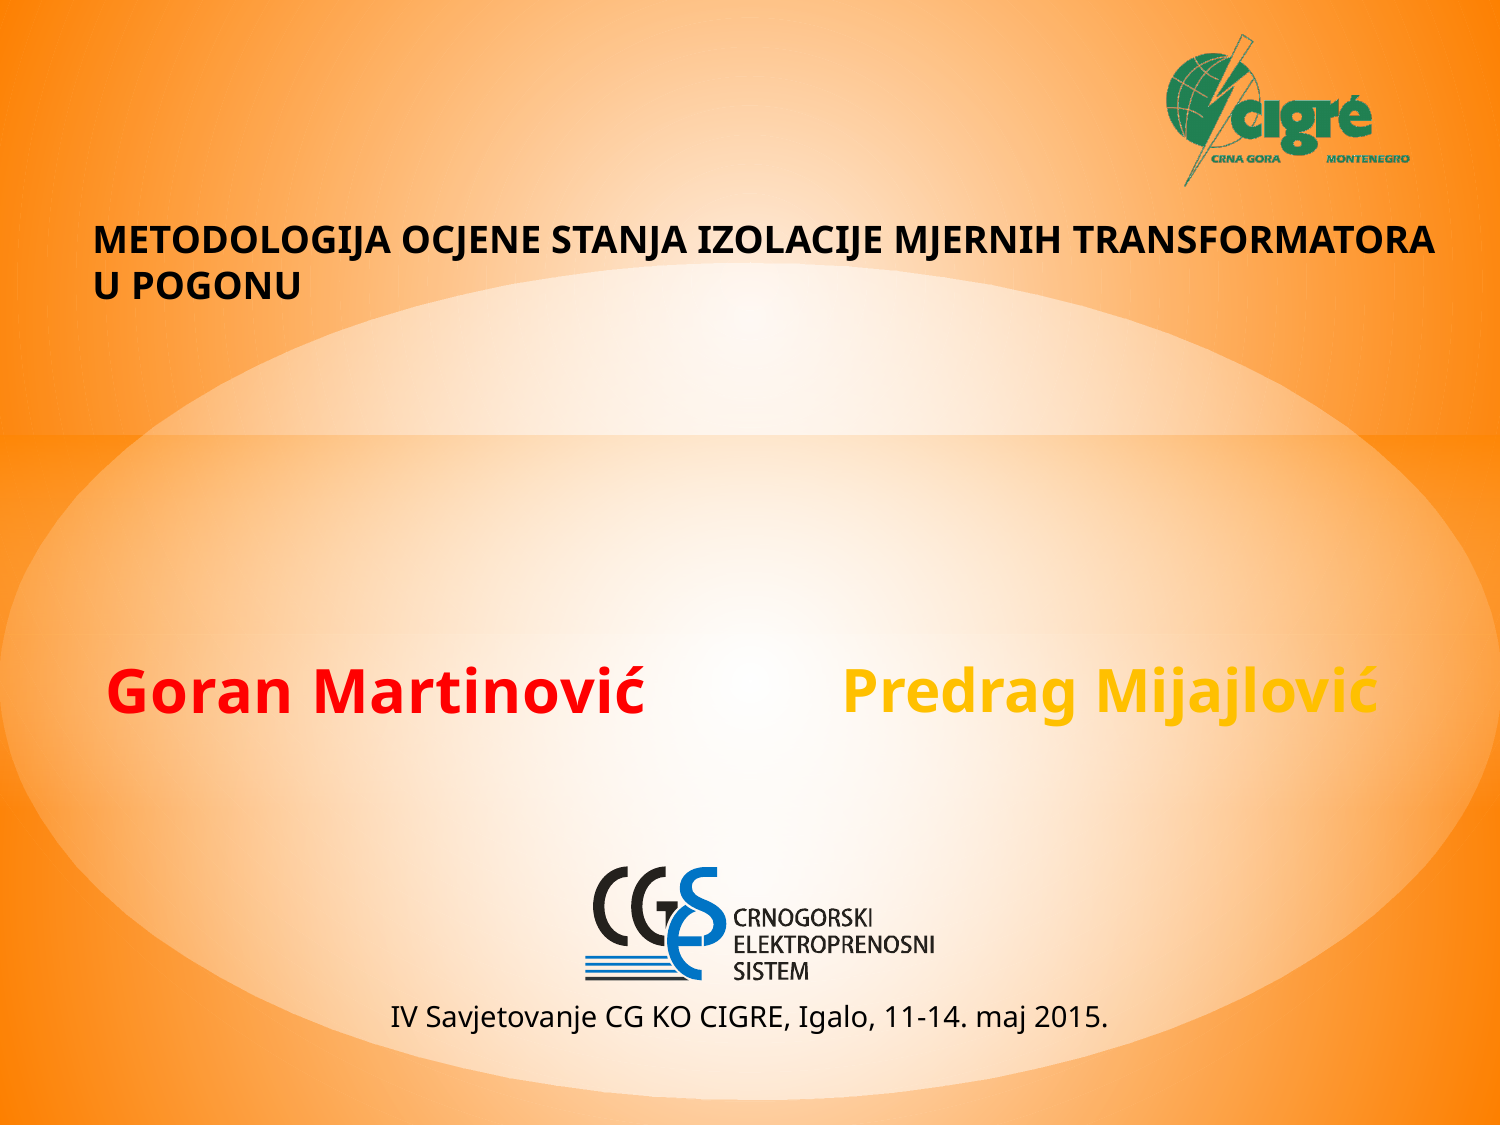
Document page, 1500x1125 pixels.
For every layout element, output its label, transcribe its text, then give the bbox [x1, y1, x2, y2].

title METODOLOGIJA OCJENE STANJA IZOLACIJE MJERNIH TRANSFORMATORA U POGONU [64, 208, 1459, 587]
text_box Goran Martinović [88, 645, 715, 752]
subtitle Predrag Mijajlović [820, 645, 1447, 752]
picture [1163, 30, 1413, 189]
text_box IV Savjetovanje CG KO CIGRE, Igalo, 11-14. maj 2015. [230, 991, 1270, 1041]
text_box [584, 865, 936, 982]
